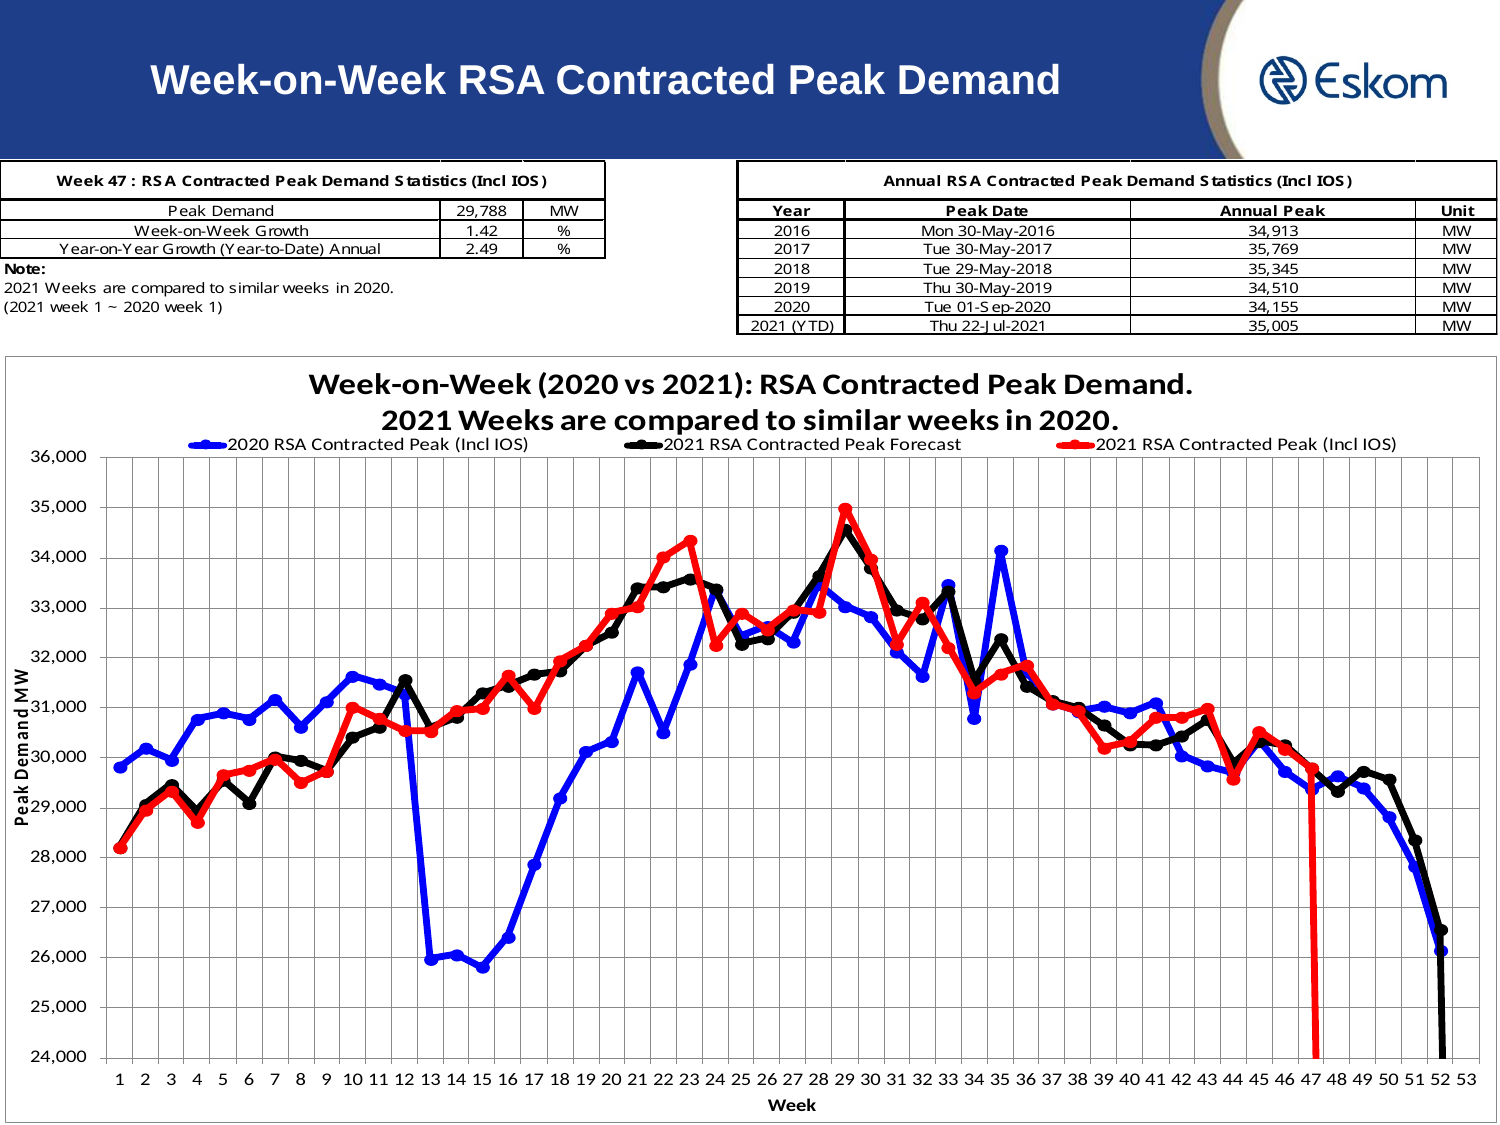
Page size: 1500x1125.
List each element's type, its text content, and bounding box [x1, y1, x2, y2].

picture [1257, 55, 1450, 105]
picture [0, 0, 1246, 159]
picture [0, 160, 1499, 1125]
text_box Week-on-Week RSA Contracted Peak Demand [135, 27, 1105, 137]
